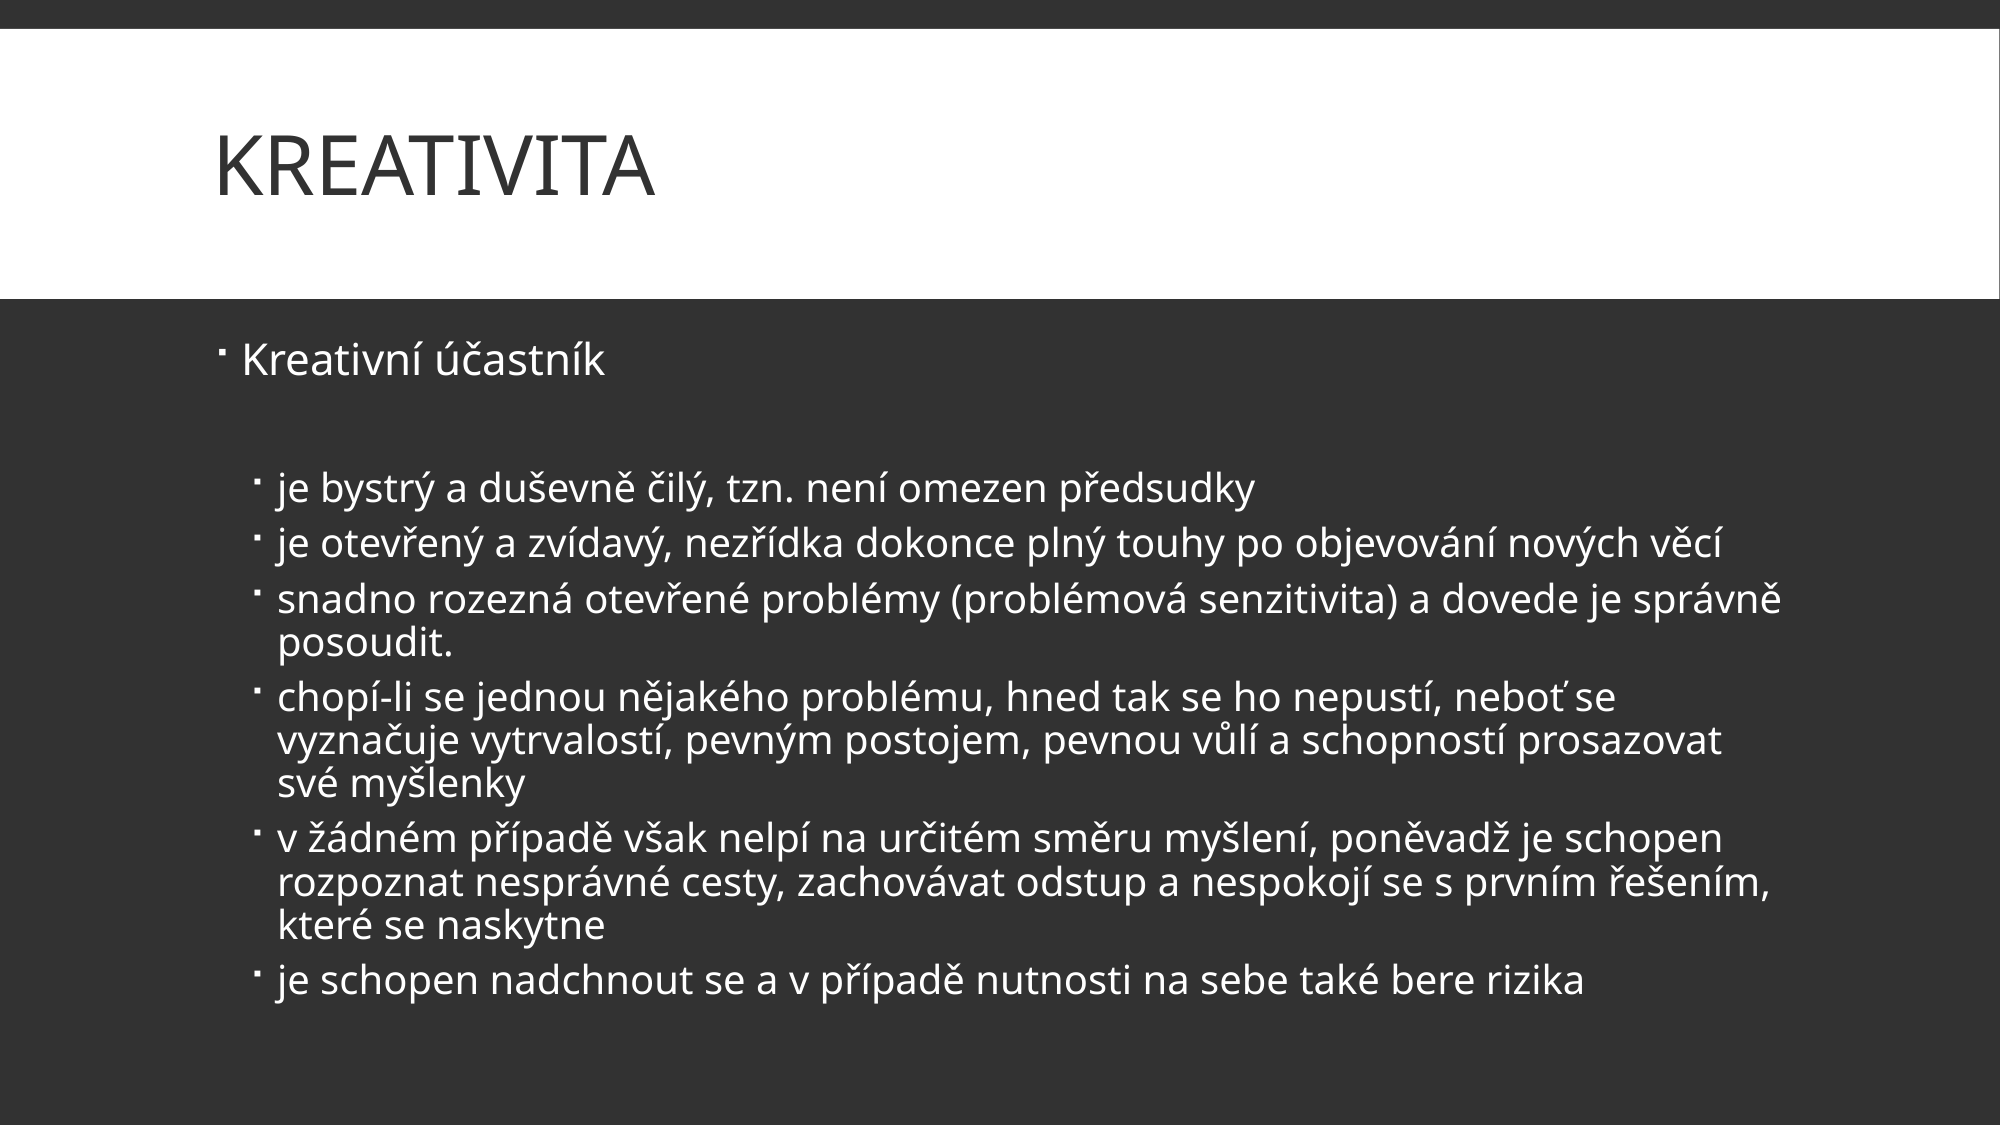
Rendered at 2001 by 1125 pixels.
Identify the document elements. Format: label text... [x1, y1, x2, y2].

list Kreativní účastník je bystrý a duševně čilý, tzn. není omezen předsudky je otevřený a zvídavý, nezřídka dokonce plný touhy po objevování nových věcí snadno rozezná otevřené problémy (problémová senzitivita) a dovede je správně posoudit. chopí-li se jednou nějakého problému, hned tak se ho nepustí, neboť se vyznačuje vytrvalostí, pevným postojem, pevnou vůlí a schopností prosazovat své myšlenky v žádném případě však nelpí na určitém směru myšlení, poněvadž je schopen rozpoznat nesprávné cesty, zachovávat odstup a nespokojí se s prvním řešením, které se naskytne je schopen nadchnout se a v případě nutnosti na sebe také bere rizika [197, 329, 1803, 1020]
title Kreativita [197, 46, 1803, 295]
